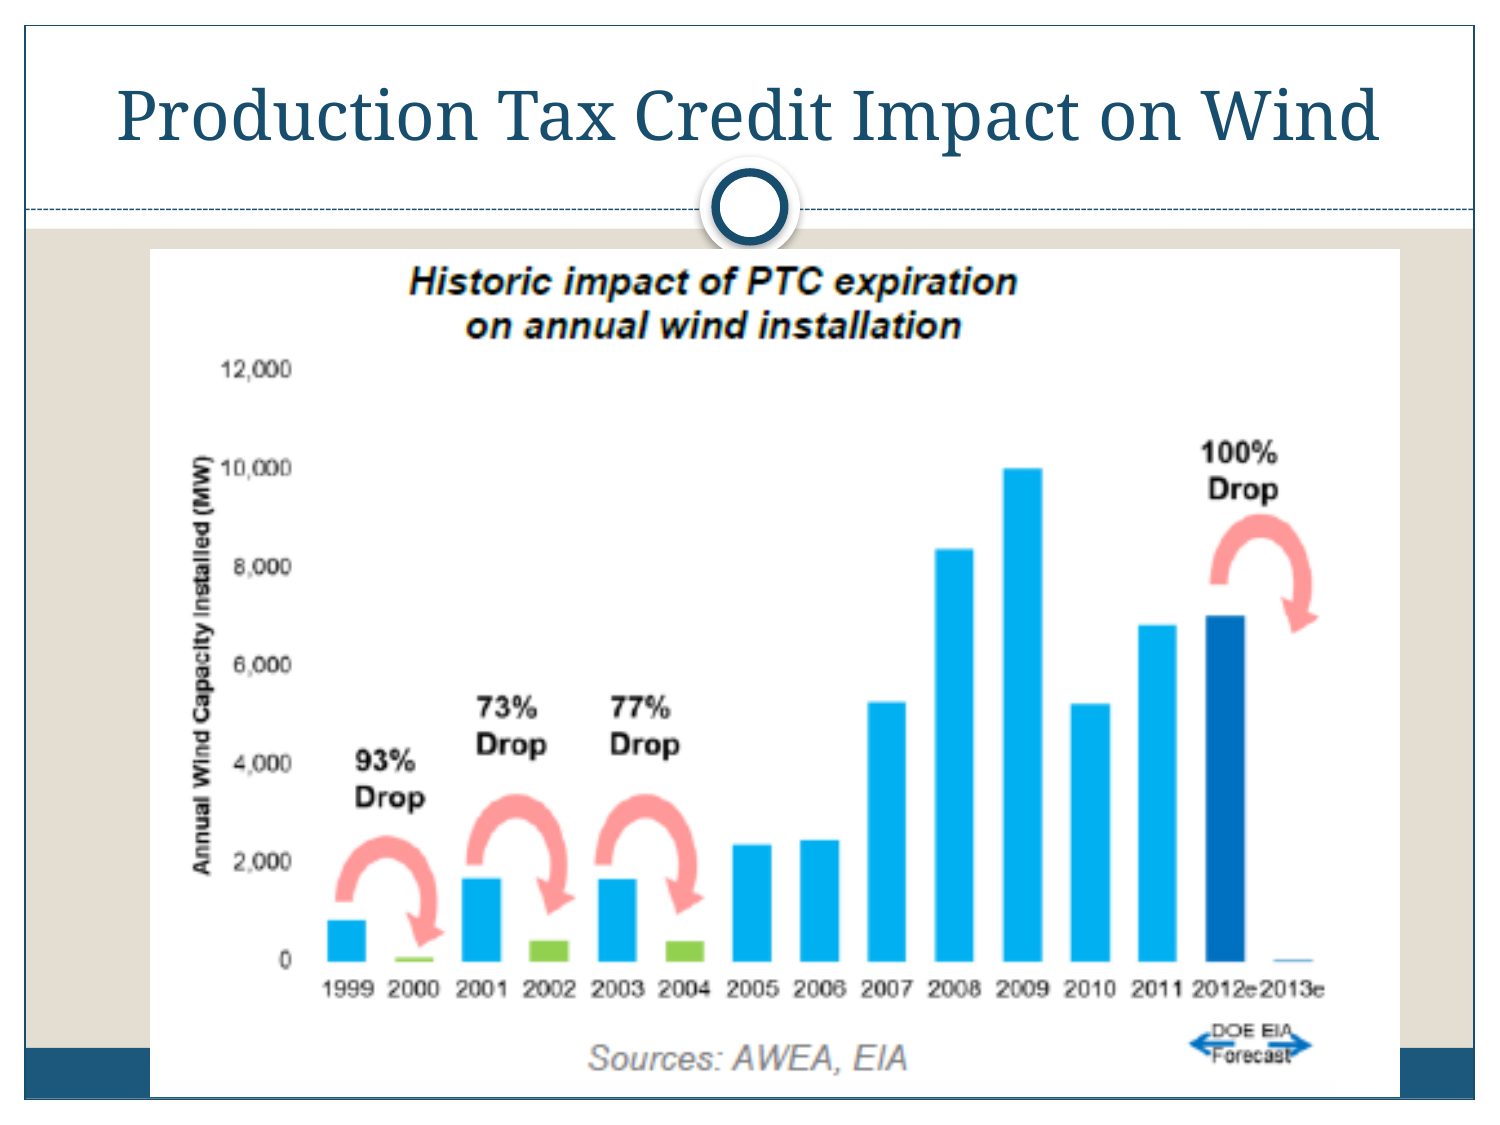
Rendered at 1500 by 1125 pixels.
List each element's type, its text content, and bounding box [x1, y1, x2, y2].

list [149, 249, 1401, 1098]
title Production Tax Credit Impact on Wind [49, 37, 1450, 163]
